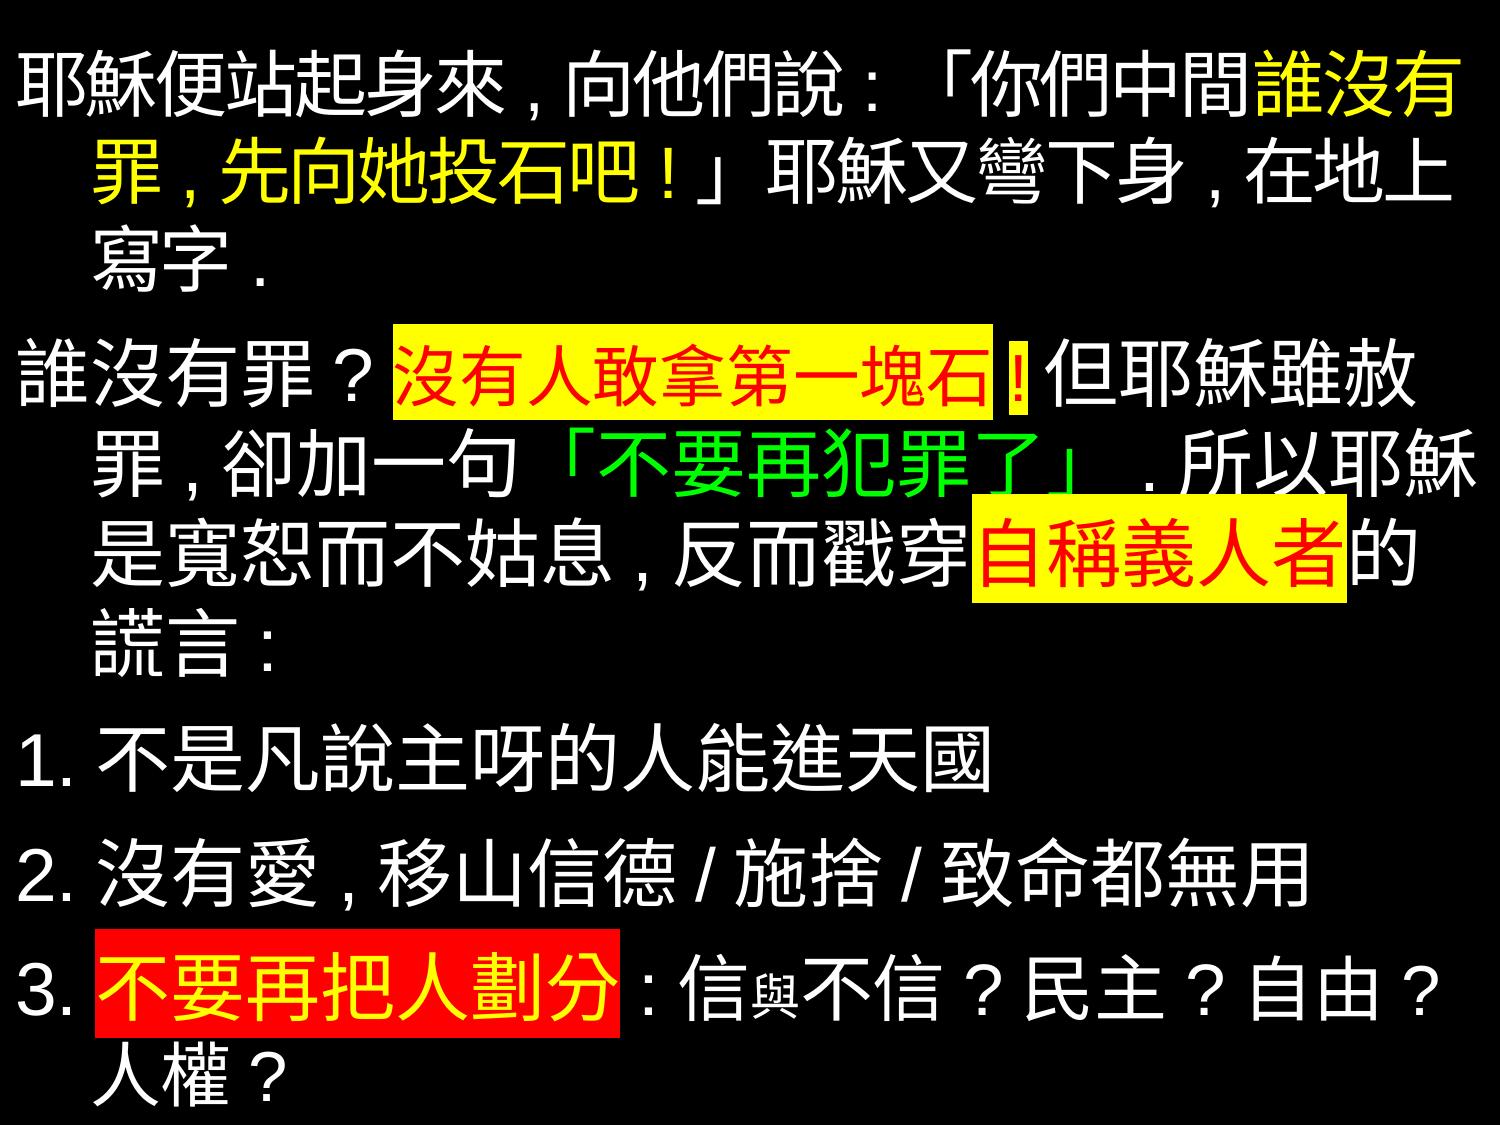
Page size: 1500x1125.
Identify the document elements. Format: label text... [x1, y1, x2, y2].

subtitle 耶穌便站起身來,向他們說:「你們中間誰沒有罪,先向她投石吧!」耶穌又彎下身,在地上寫字. 誰沒有罪?沒有人敢拿第一塊石!但耶穌雖赦罪,卻加一句「不要再犯罪了」.所以耶穌是寬恕而不姑息,反而戳穿自稱義人者的謊言: 1.不是凡說主呀的人能進天國 2.沒有愛,移山信德/施捨/致命都無用 3.不要再把人劃分:信與不信?民主?自由?人權? 或其它3,6,9等.是否有名就一定有實?有實又何需一定有名?(事了拂衣去) 下面以民主為例 [0, 30, 1500, 1125]
